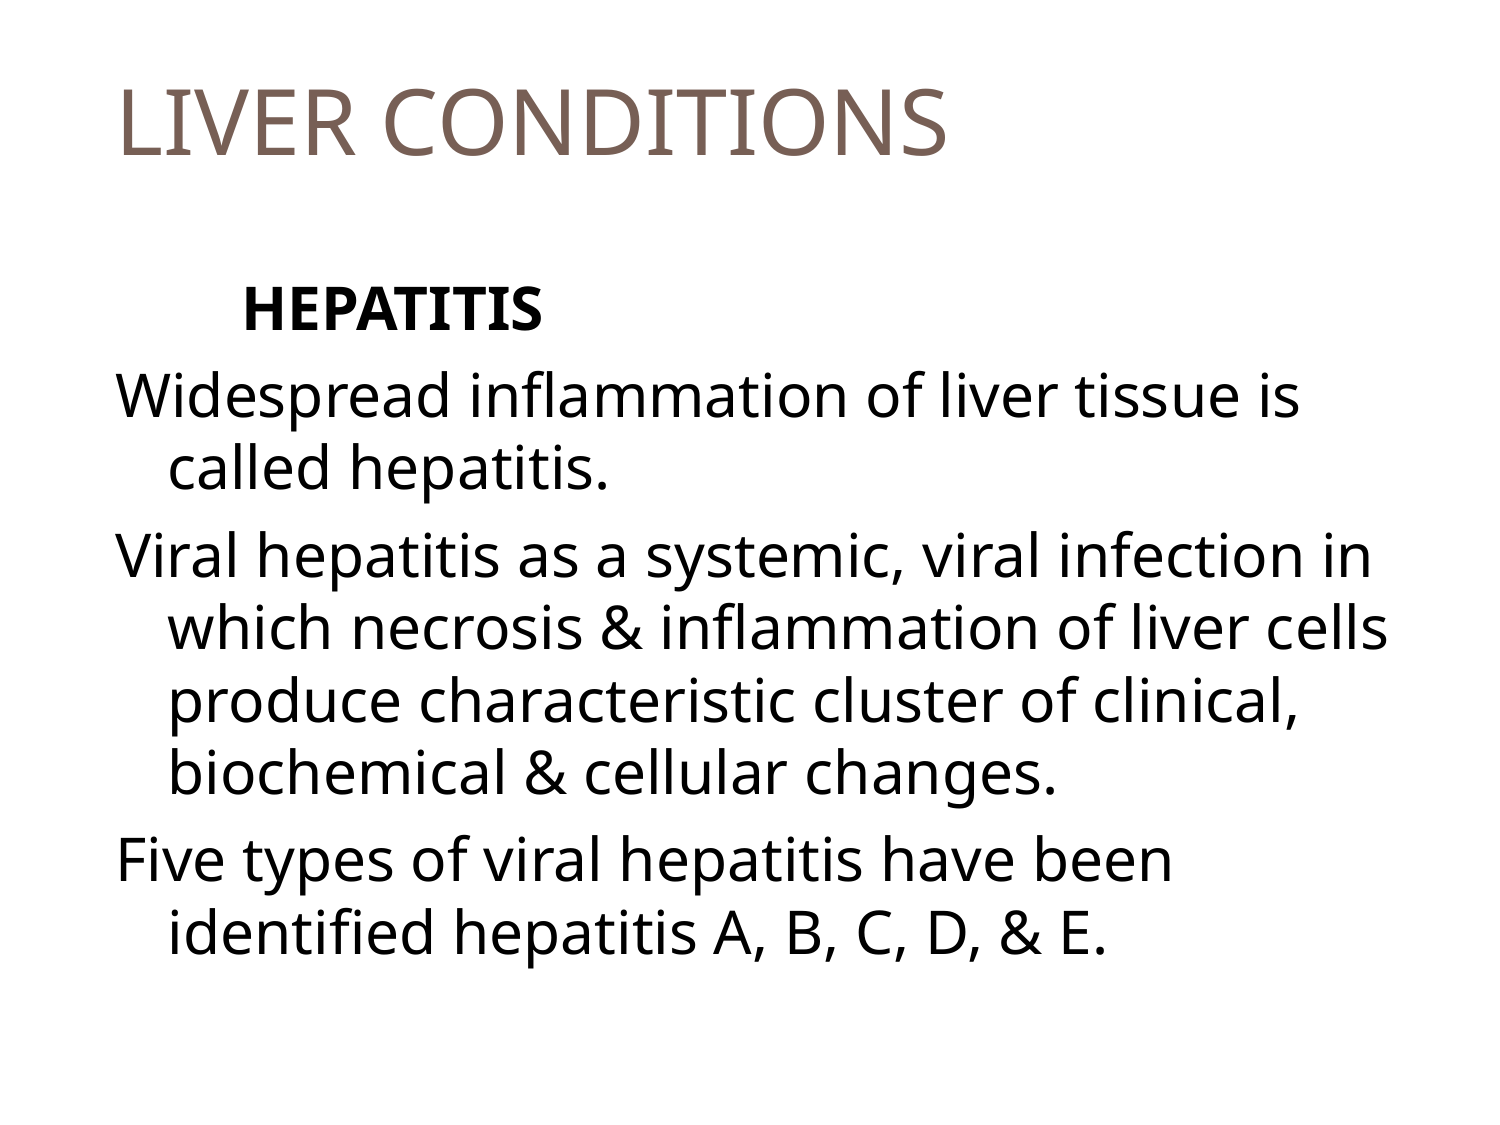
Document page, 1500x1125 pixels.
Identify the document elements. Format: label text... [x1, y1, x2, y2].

list HEPATITIS Widespread inflammation of liver tissue is called hepatitis. Viral hepatitis as a systemic, viral infection in which necrosis & inflammation of liver cells produce characteristic cluster of clinical, biochemical & cellular changes. Five types of viral hepatitis have been identified hepatitis A, B, C, D, & E. [100, 262, 1438, 1000]
title LIVER CONDITIONS [100, 37, 1438, 200]
